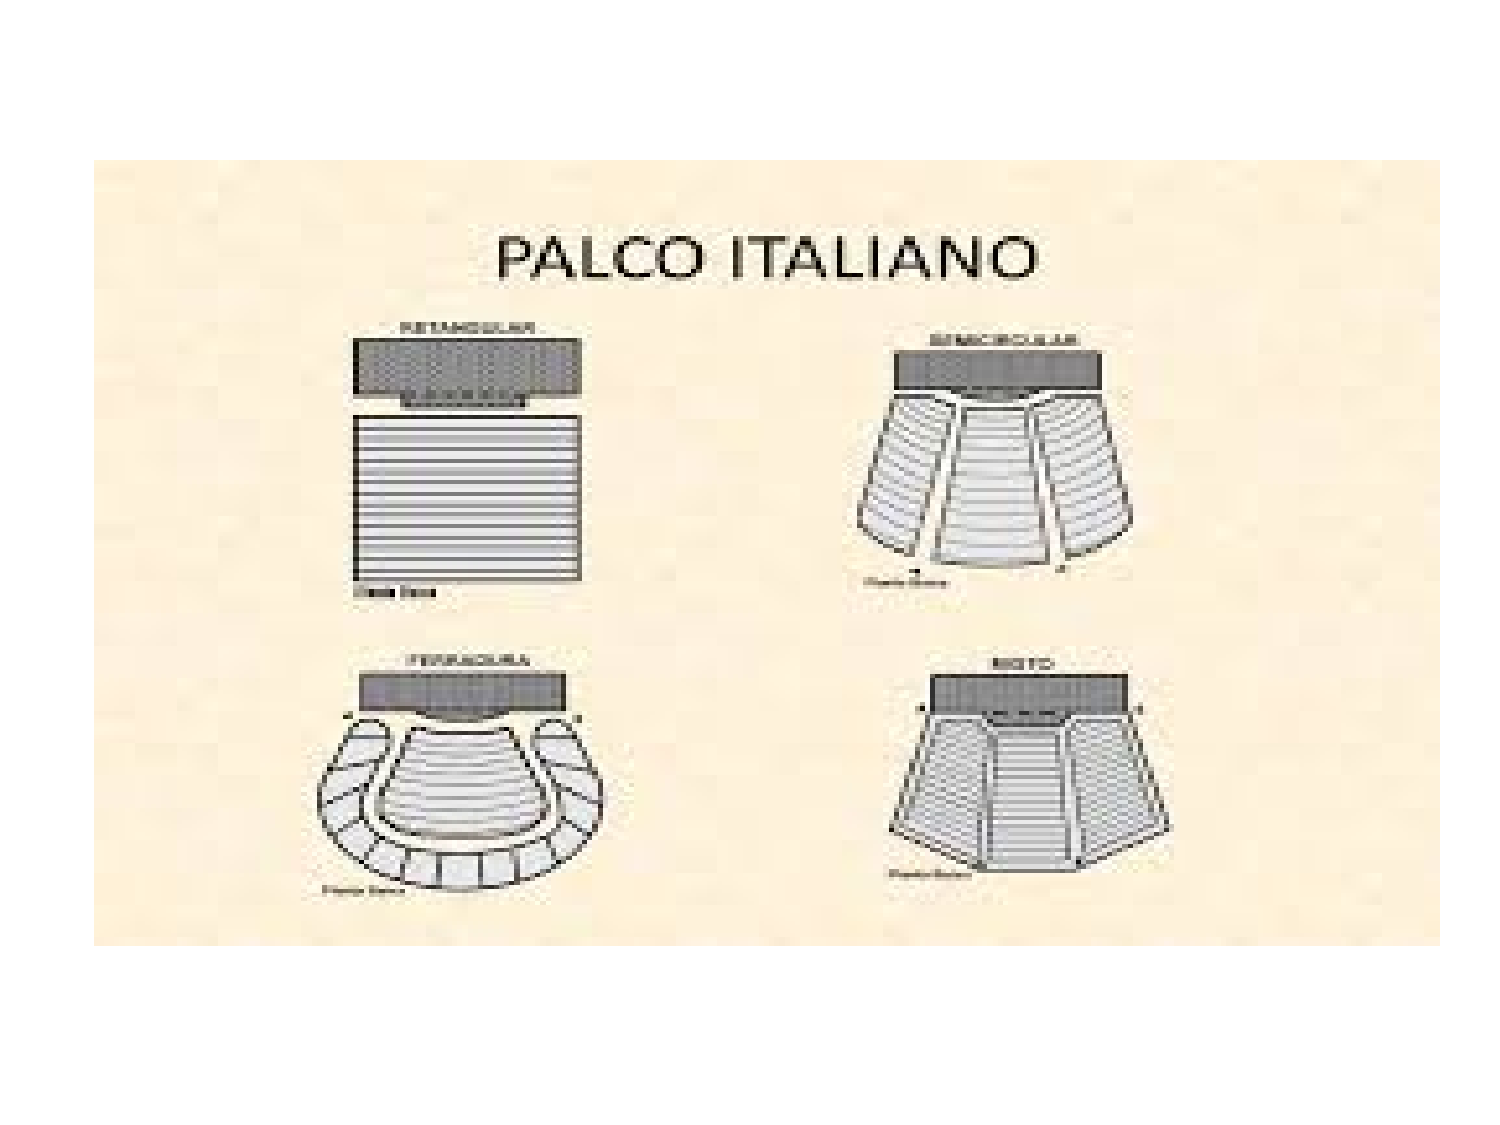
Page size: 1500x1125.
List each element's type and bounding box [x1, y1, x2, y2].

list [94, 160, 1440, 947]
